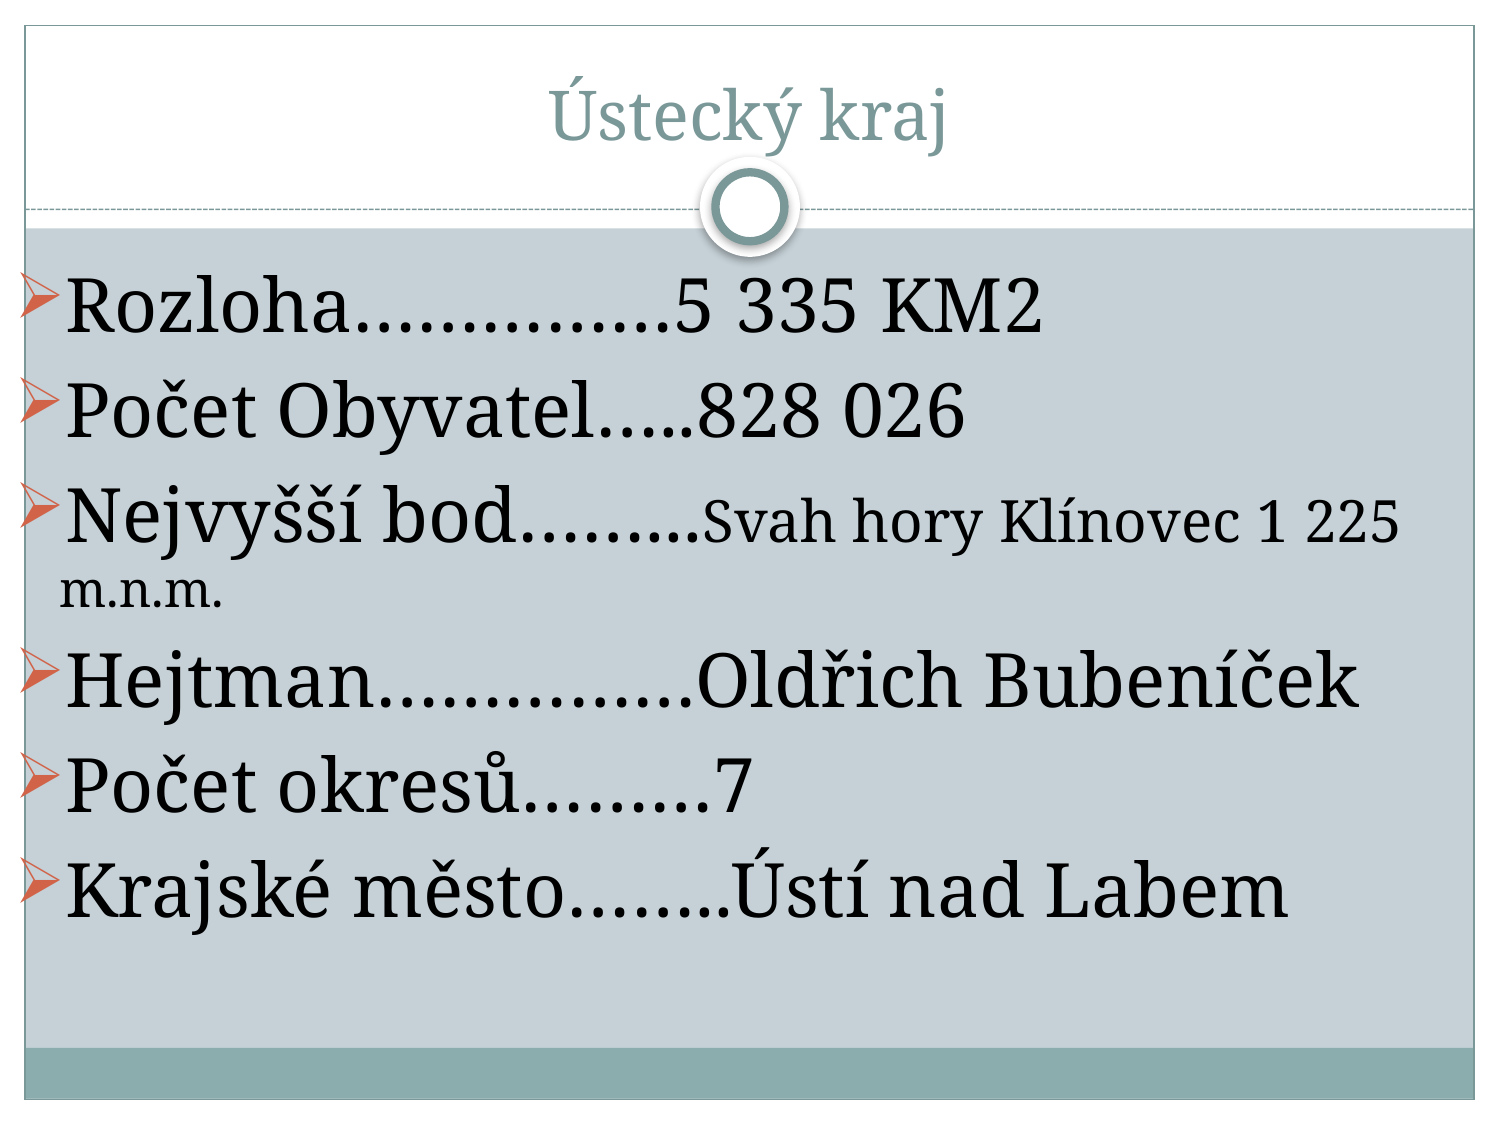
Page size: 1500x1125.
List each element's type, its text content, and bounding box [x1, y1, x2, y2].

list Rozloha……………5 335 KM2 Počet Obyvatel…..828 026 Nejvyšší bod……...Svah hory Klínovec 1 225 m.n.m. Hejtman……………Oldřich Bubeníček Počet okresů………7 Krajské město……..Ústí nad Labem [0, 250, 1500, 1001]
title Ústecký kraj [49, 37, 1450, 162]
